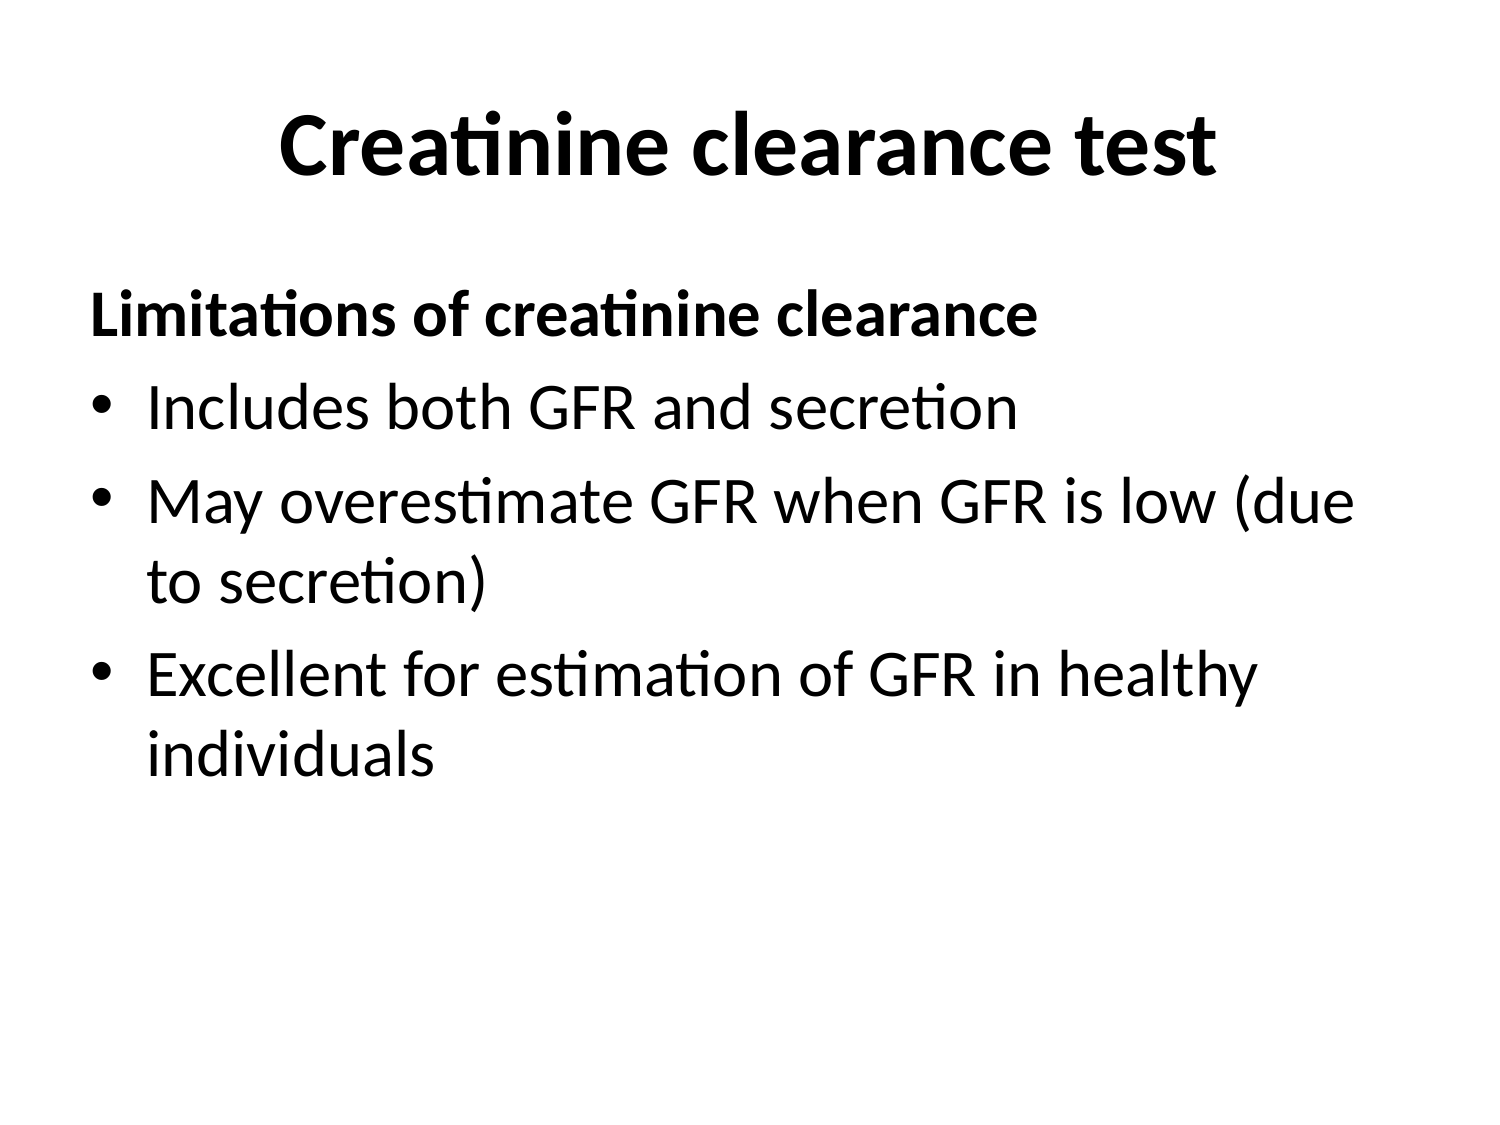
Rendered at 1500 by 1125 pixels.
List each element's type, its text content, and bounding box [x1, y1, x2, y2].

title Creatinine clearance test [75, 45, 1425, 233]
list Limitations of creatinine clearance Includes both GFR and secretion May overestimate GFR when GFR is low (due to secretion) Excellent for estimation of GFR in healthy individuals [75, 262, 1425, 1005]
